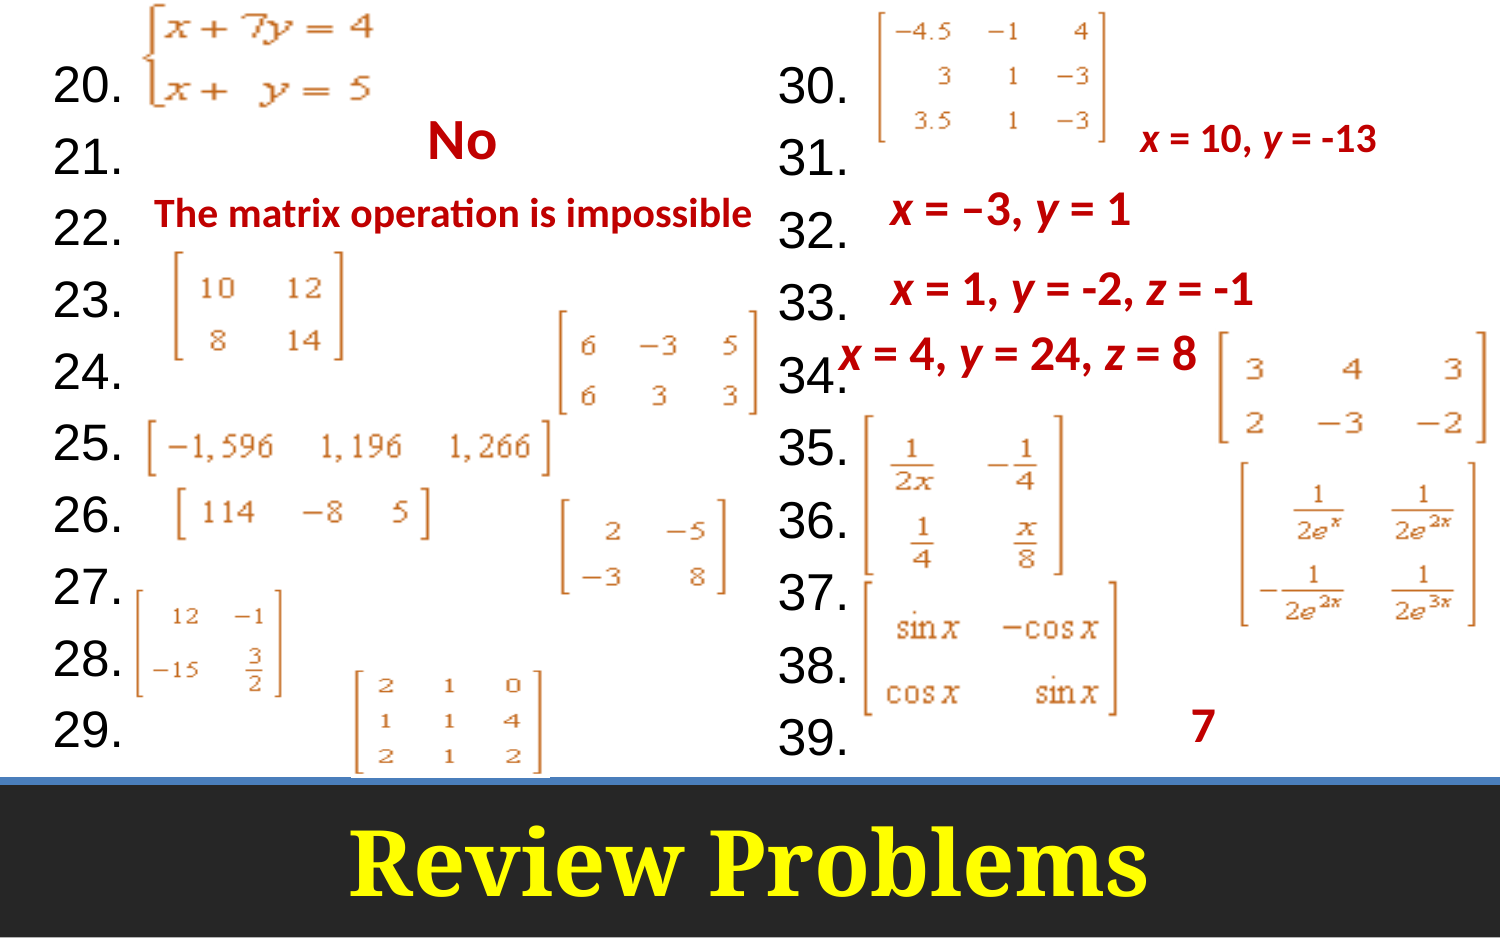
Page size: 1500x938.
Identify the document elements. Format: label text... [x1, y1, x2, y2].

text_box x = 4, y = 24, z = 8 [824, 313, 1213, 388]
picture [137, 0, 386, 116]
text_box x = –3, y = 1 [875, 167, 1147, 243]
text_box The matrix operation is impossible [139, 178, 768, 243]
text_box x = 1, y = -2, z = -1 [876, 248, 1270, 323]
picture [1213, 328, 1496, 450]
picture [557, 496, 735, 600]
picture [860, 412, 1126, 724]
list [37, 43, 738, 769]
text_box x = 10, y = -13 [1125, 103, 1392, 169]
text_box No [413, 93, 513, 178]
title Review Problems [75, 781, 1425, 938]
list [762, 43, 1463, 782]
picture [1237, 459, 1483, 632]
picture [144, 306, 766, 547]
picture [351, 668, 550, 779]
picture [170, 247, 353, 367]
picture [874, 9, 1113, 148]
text_box 7 [1175, 685, 1231, 761]
picture [133, 586, 288, 702]
